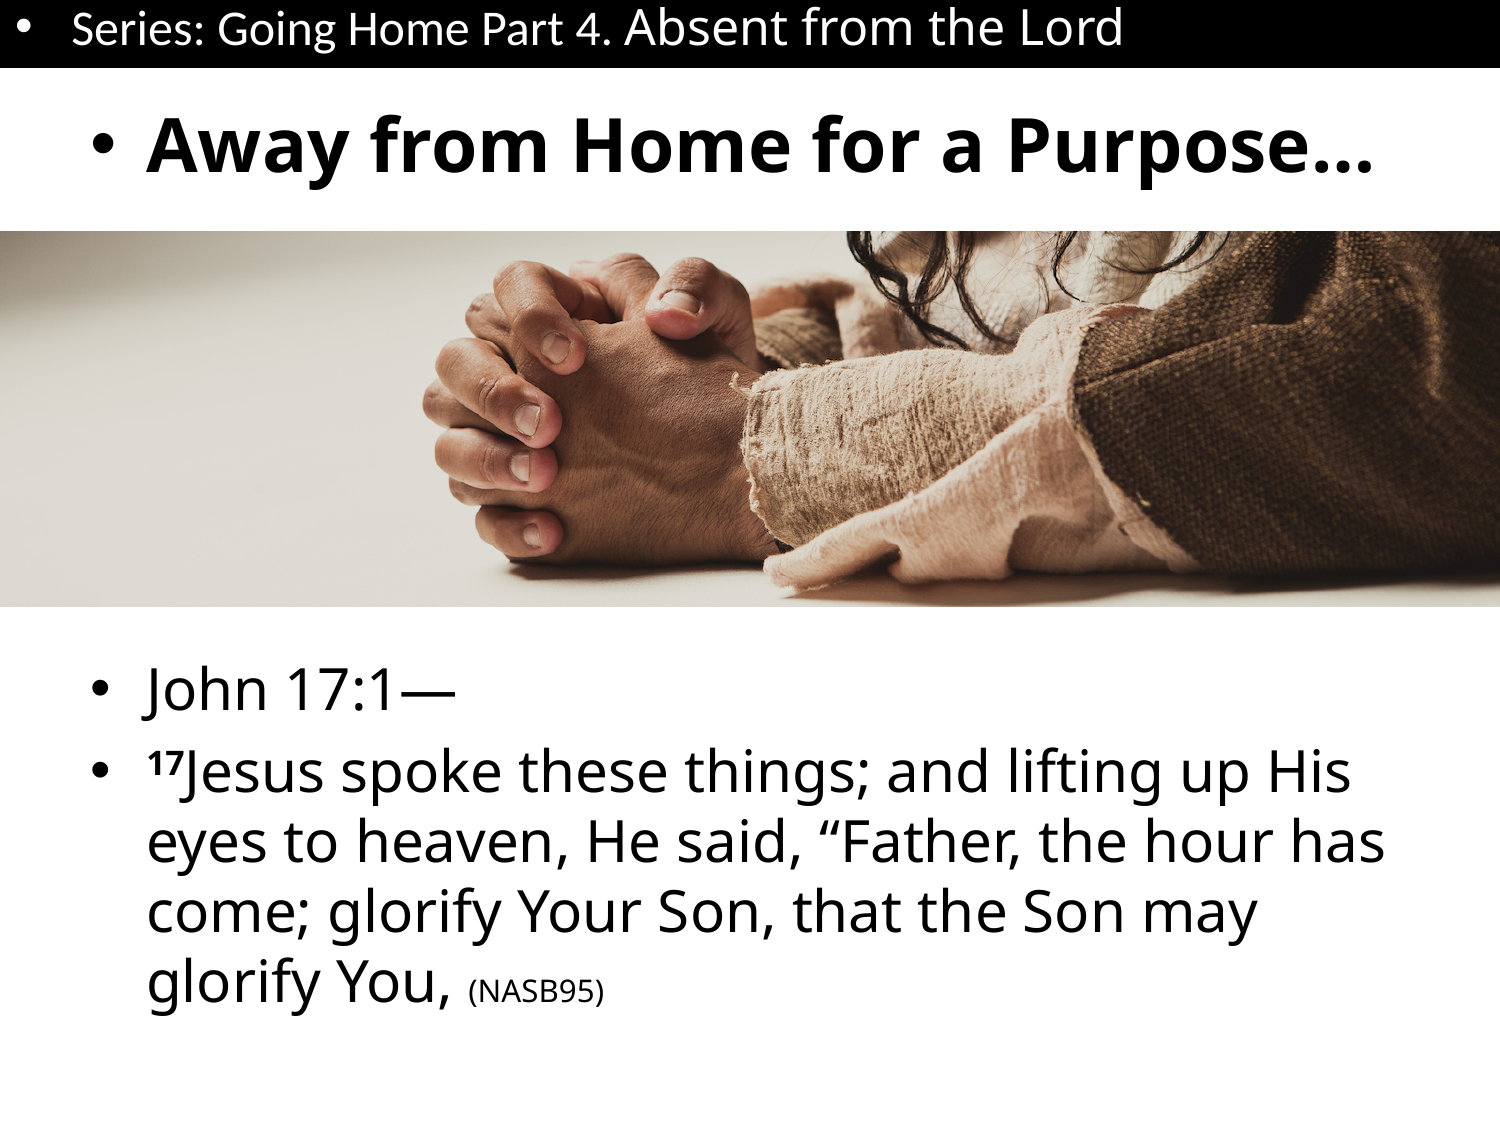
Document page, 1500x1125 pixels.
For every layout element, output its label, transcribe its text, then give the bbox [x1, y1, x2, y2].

picture [0, 231, 1500, 607]
list John 17:1— 17Jesus spoke these things; and lifting up His eyes to heaven, He said, “Father, the hour has come; glorify Your Son, that the Son may glorify You, (NASB95) [75, 645, 1425, 1125]
list Away from Home for a Purpose… [75, 90, 1425, 230]
text_box Series: Going Home Part 4. Absent from the Lord [0, 0, 1500, 68]
